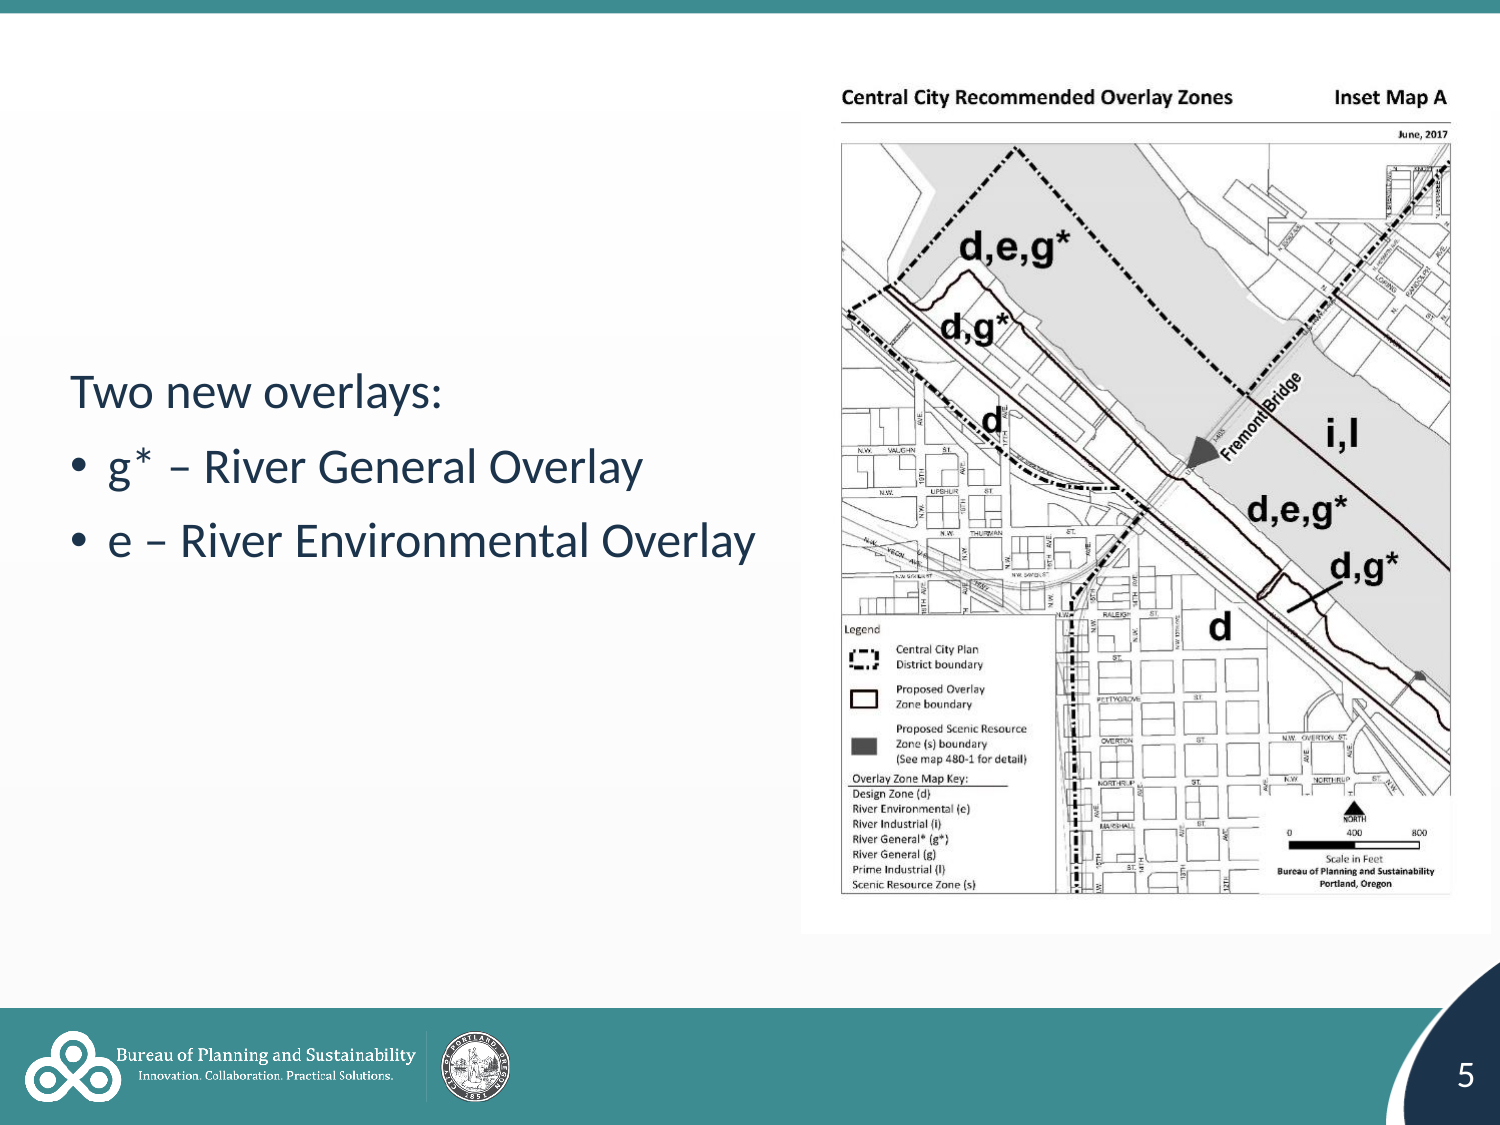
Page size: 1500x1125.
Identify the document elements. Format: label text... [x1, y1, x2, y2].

picture [801, 42, 1491, 934]
text_box Two new overlays: g* – River General Overlay e – River Environmental Overlay [55, 357, 801, 699]
slide_number 5 [1152, 1042, 1491, 1103]
picture [1377, 958, 1500, 1125]
picture [25, 1031, 510, 1102]
